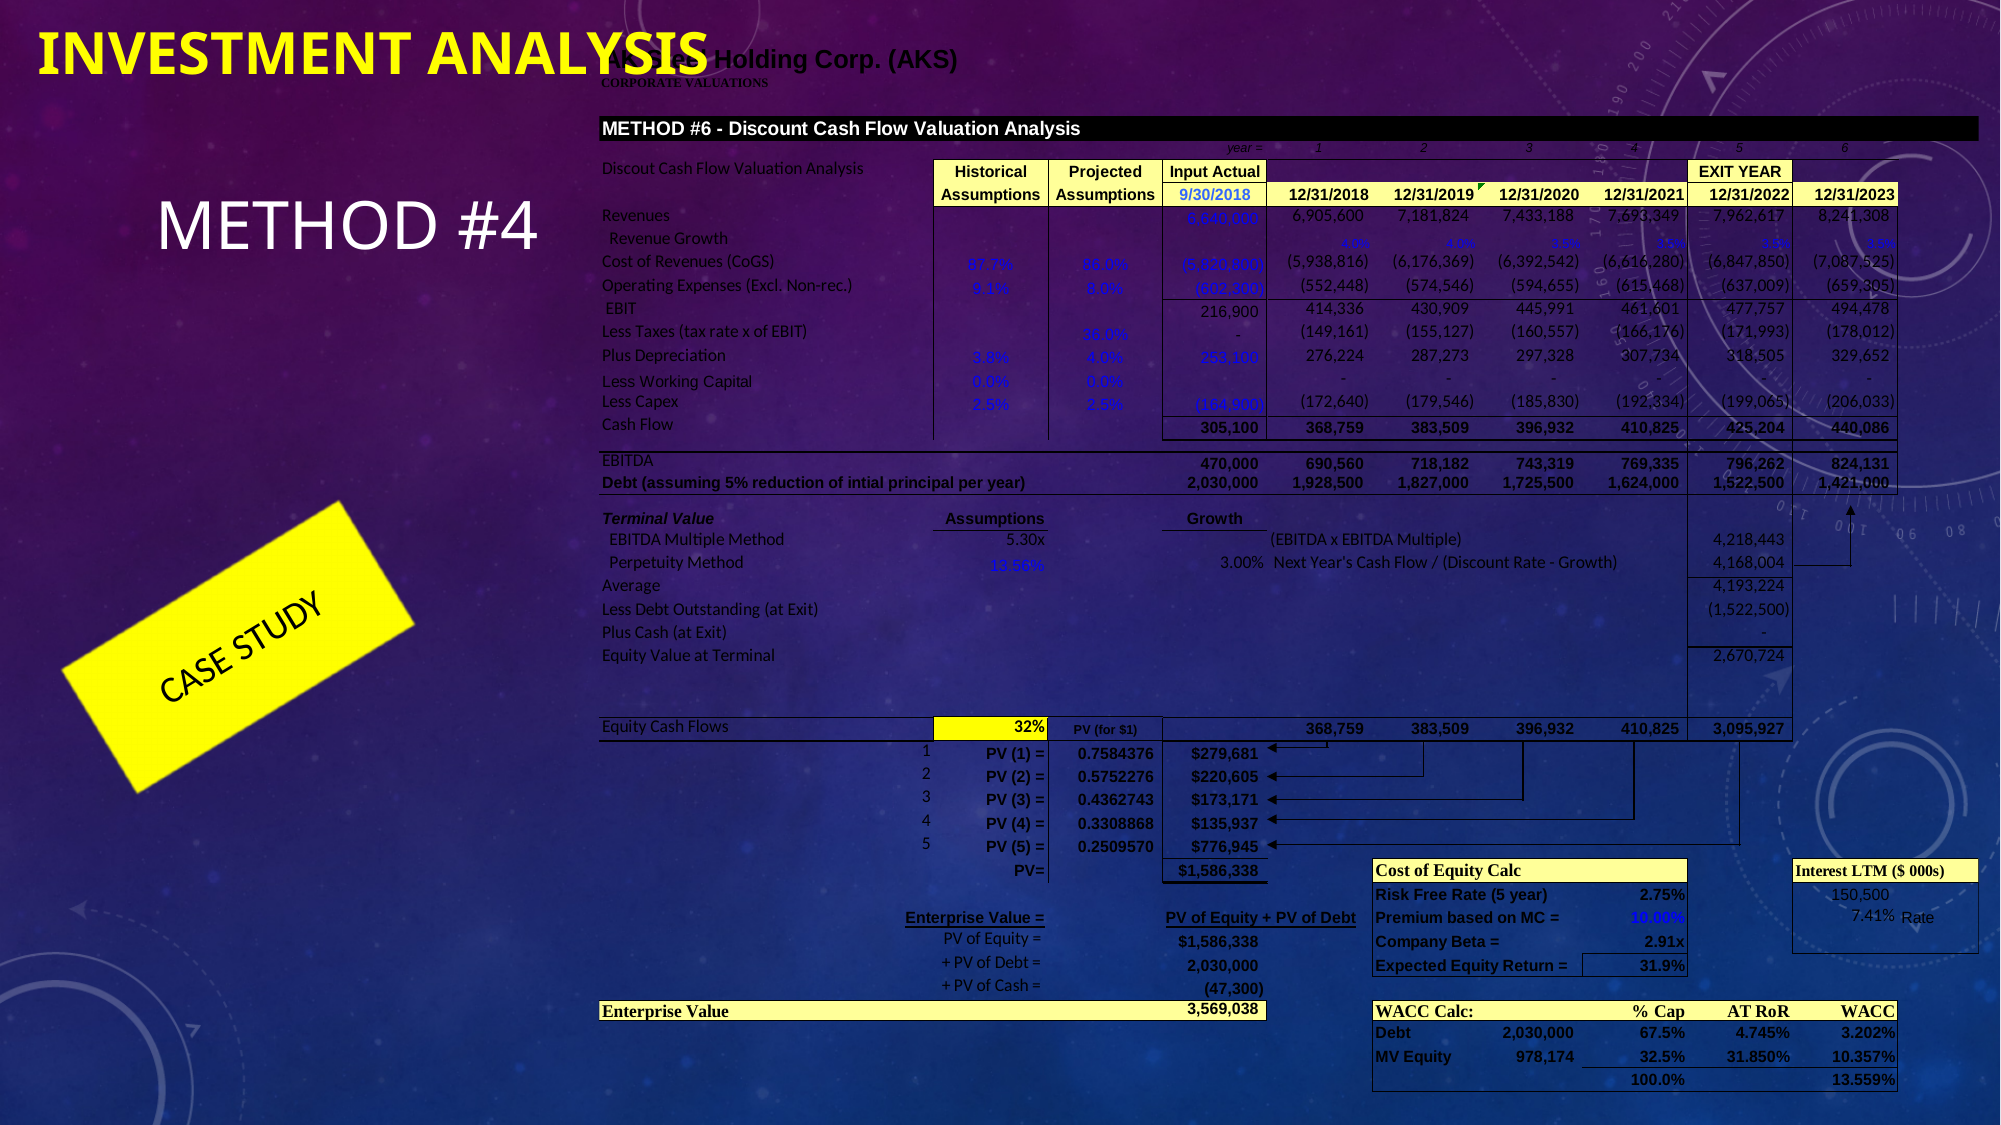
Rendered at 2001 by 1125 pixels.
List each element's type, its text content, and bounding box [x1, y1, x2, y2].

text_box INVESTMENT ANALYSIS [22, 10, 925, 91]
text_box CASE STUDY [64, 503, 413, 792]
picture [0, 0, 2001, 1125]
title Method #4 [140, 101, 592, 344]
